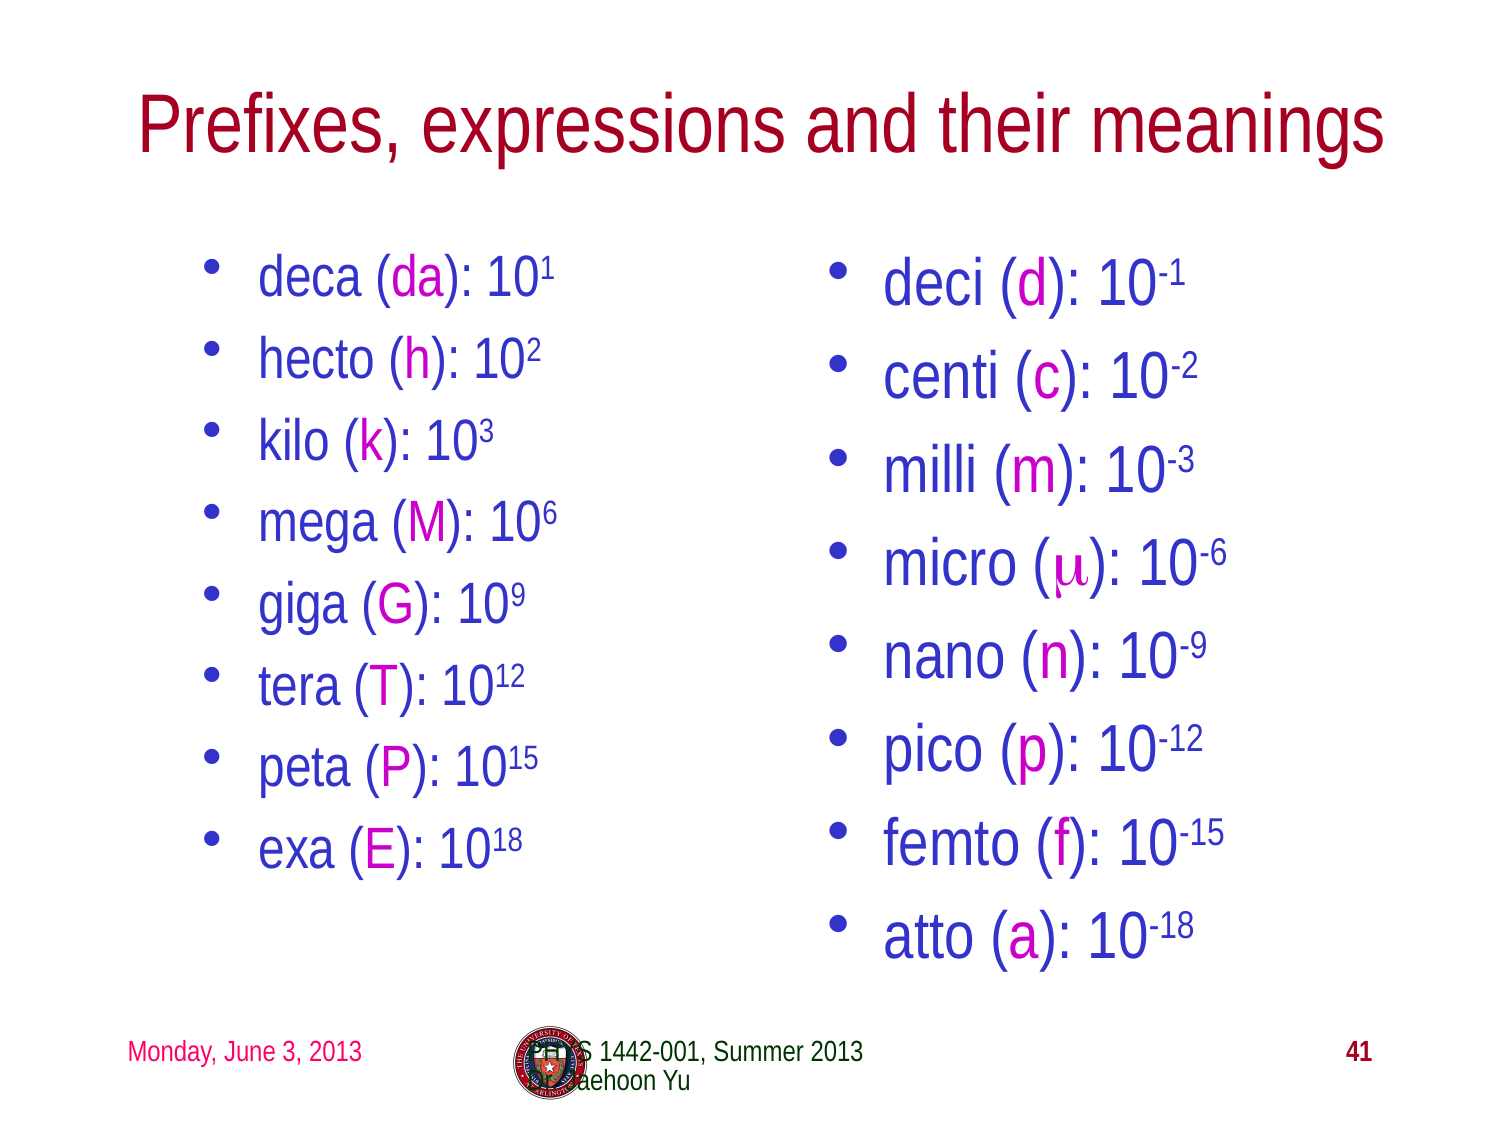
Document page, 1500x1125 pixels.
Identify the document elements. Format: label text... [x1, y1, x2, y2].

slide_number 41 [1074, 1024, 1388, 1101]
text_box deca (da): 101 hecto (h): 102 kilo (k): 103 mega (M): 106 giga (G): 109 tera (T): 1012 peta (P): 1015 exa (E): 1018 [187, 231, 813, 907]
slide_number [112, 1024, 426, 1101]
title Prefixes, expressions and their meanings [99, 24, 1426, 213]
list deci (d): 10-1 centi (c): 10-2 milli (m): 10-3 micro (μ): 10-6 nano (n): 10-9 pico (p): 10-12 femto (f): 10-15 atto (a): 10-18 [812, 230, 1438, 907]
footer PHYS 1442-001, Summer 2013 Dr. Jaehoon Yu [512, 1024, 988, 1101]
